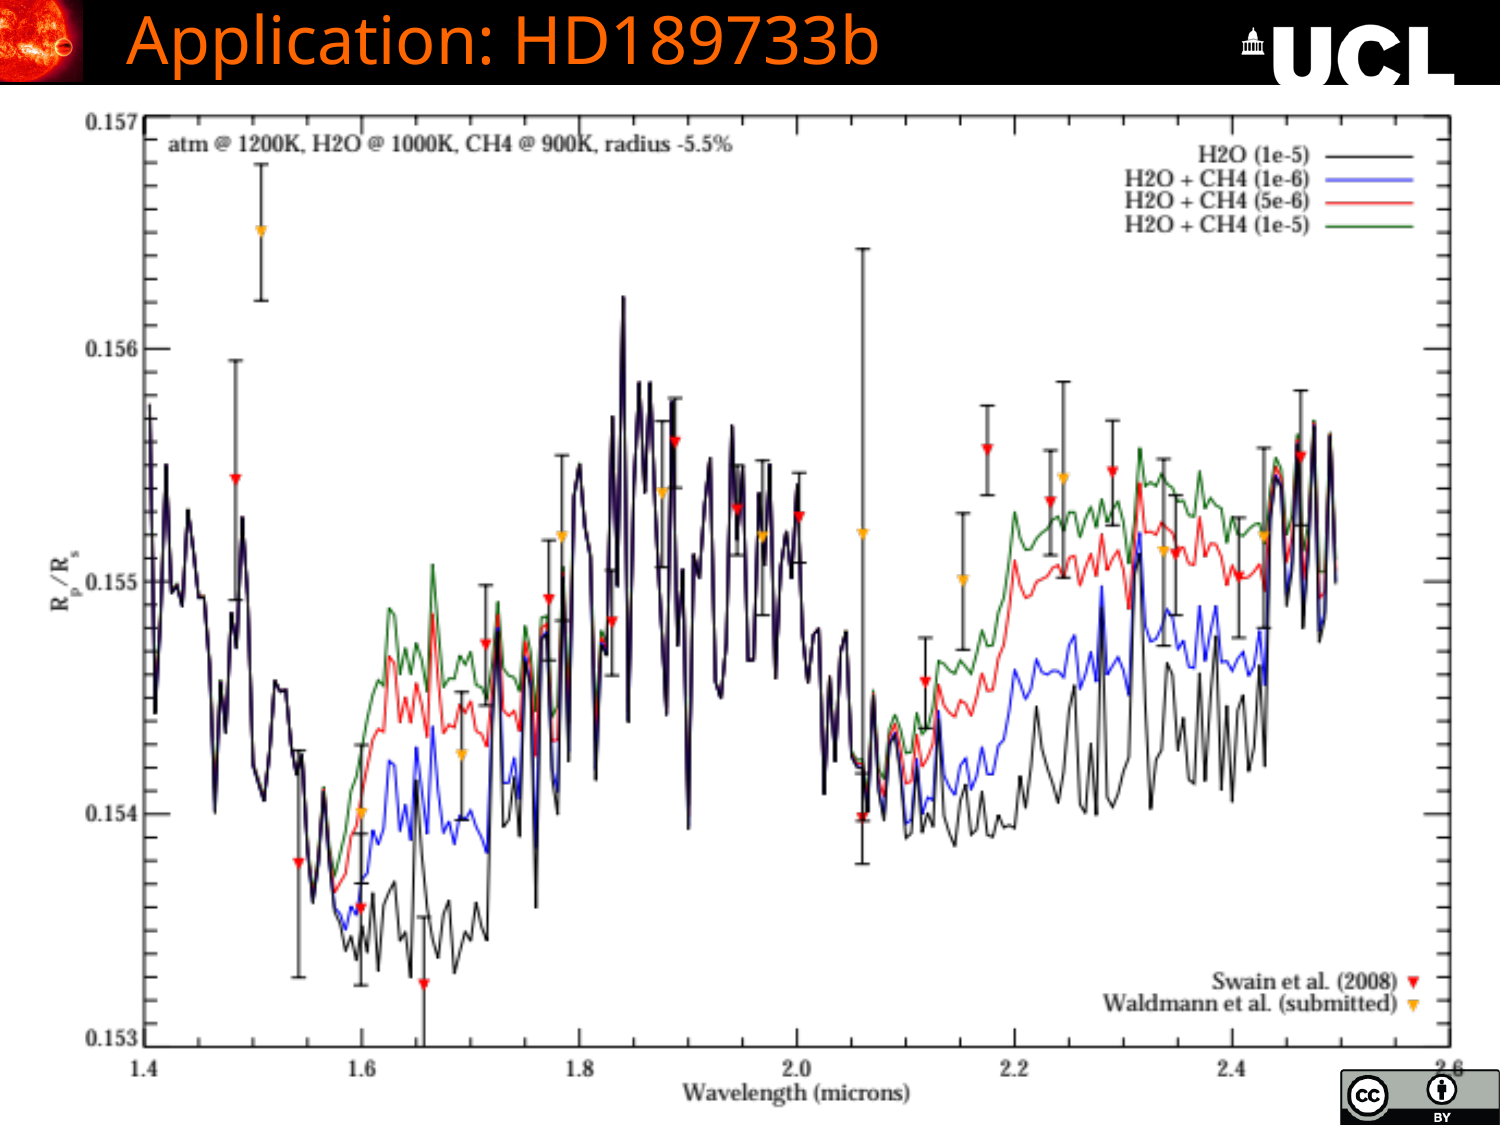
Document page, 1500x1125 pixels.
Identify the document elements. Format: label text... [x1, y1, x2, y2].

picture [0, 0, 1500, 1125]
text_box Application: HD189733b [110, 0, 899, 76]
